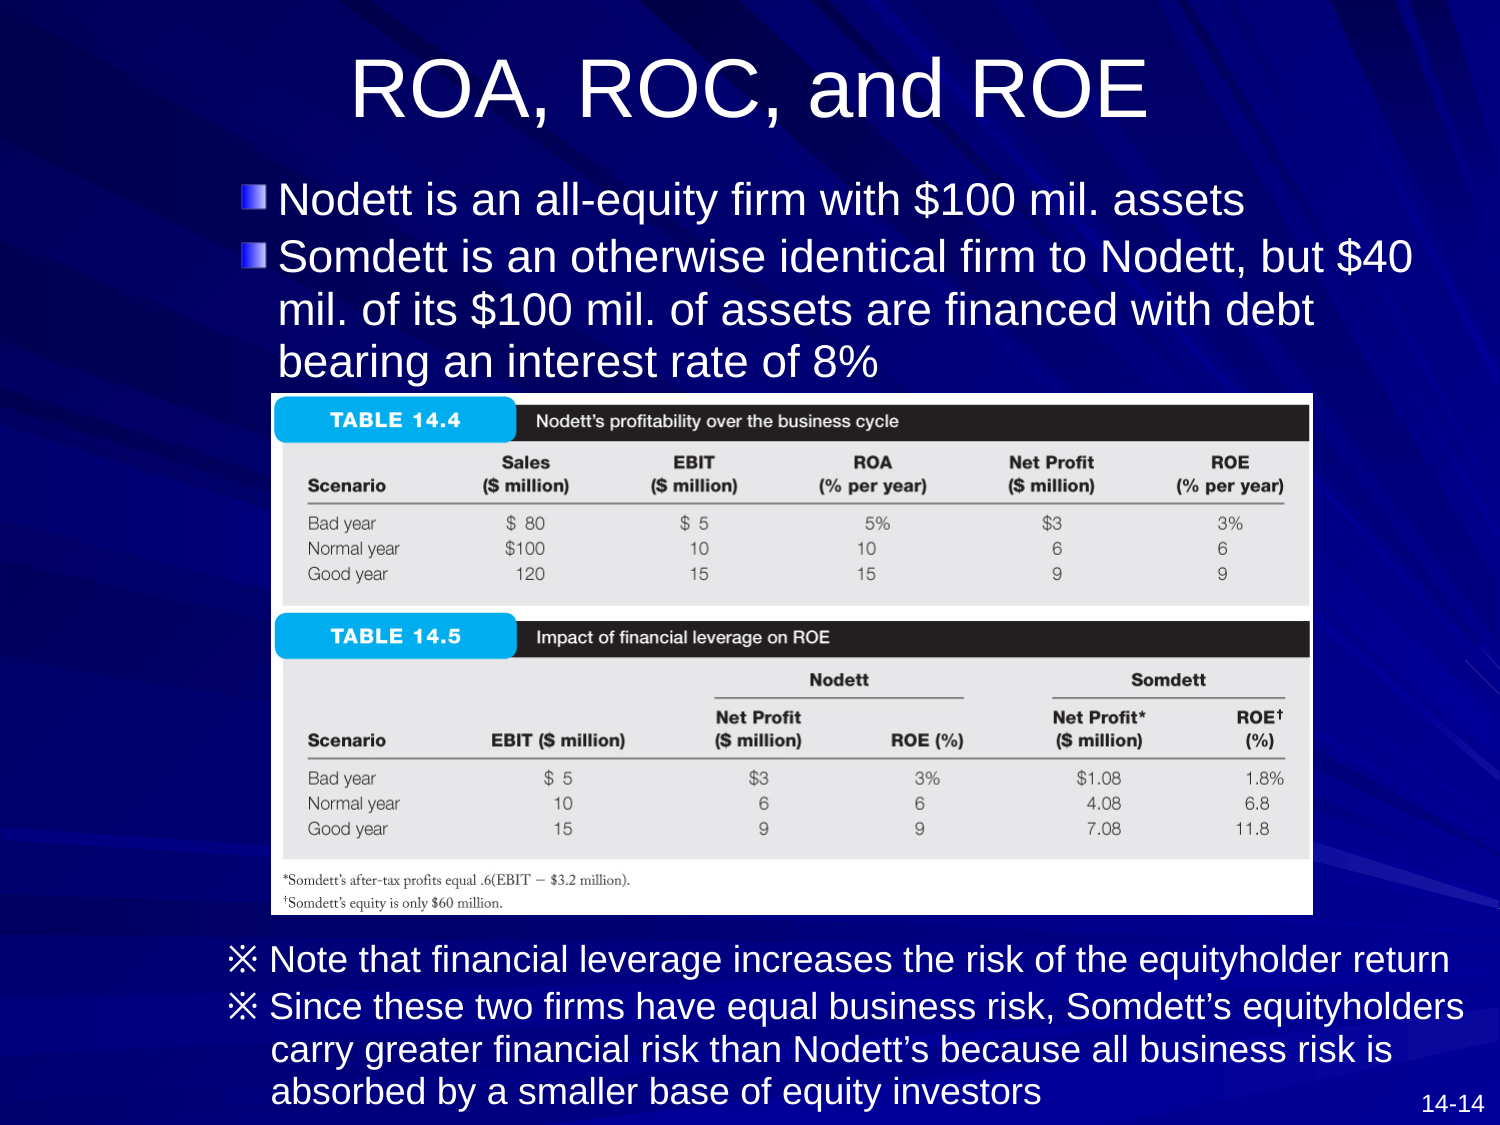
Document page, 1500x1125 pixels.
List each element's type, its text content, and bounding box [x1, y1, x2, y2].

title ROA, ROC, and ROE [0, 0, 1500, 179]
list Nodett is an all-equity firm with $100 mil. assets Somdett is an otherwise identical firm to Nodett, but $40 mil. of its $100 mil. of assets are financed with debt bearing an interest rate of 8% [74, 162, 1438, 1101]
picture [271, 393, 1313, 916]
text_box ※ Note that financial leverage increases the risk of the equityholder return ※ Since these two firms have equal business risk, Somdett’s equityholders carry greater financial risk than Nodett’s because all business risk is absorbed by a smaller base of equity investors [212, 930, 1488, 1121]
picture [240, 183, 269, 212]
picture [240, 241, 269, 271]
